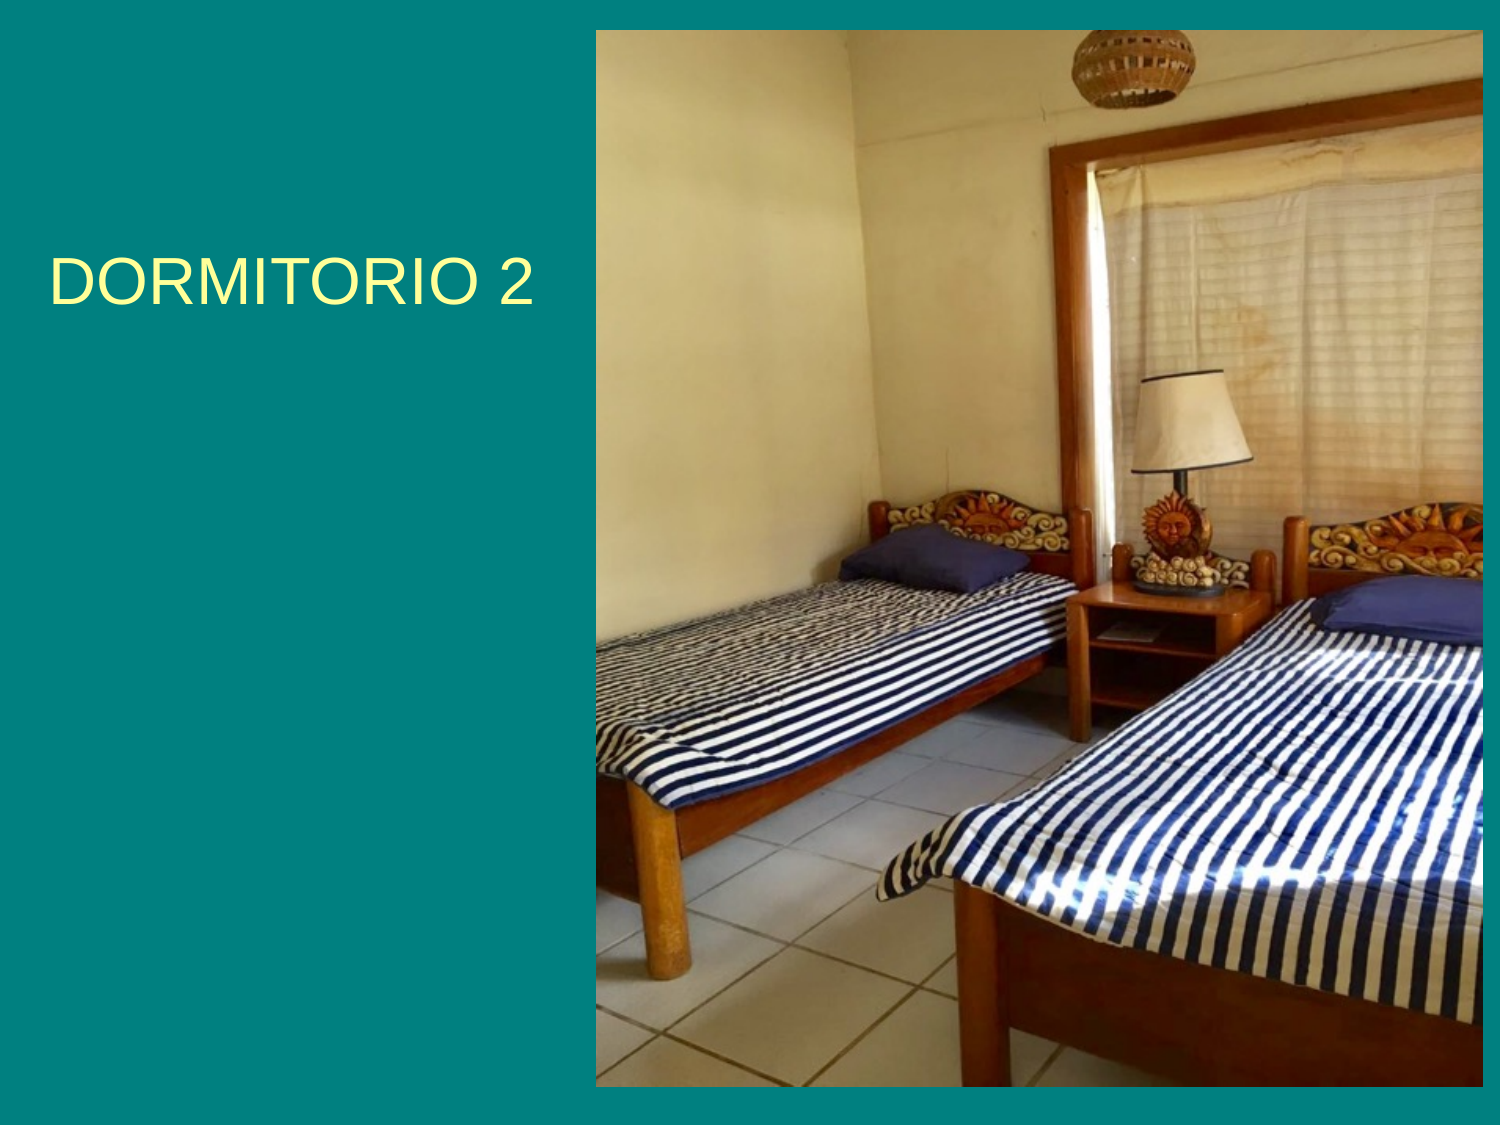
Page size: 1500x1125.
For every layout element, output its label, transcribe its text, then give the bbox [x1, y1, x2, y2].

picture [596, 30, 1483, 1087]
title DORMITORIO 2 [0, 89, 585, 466]
